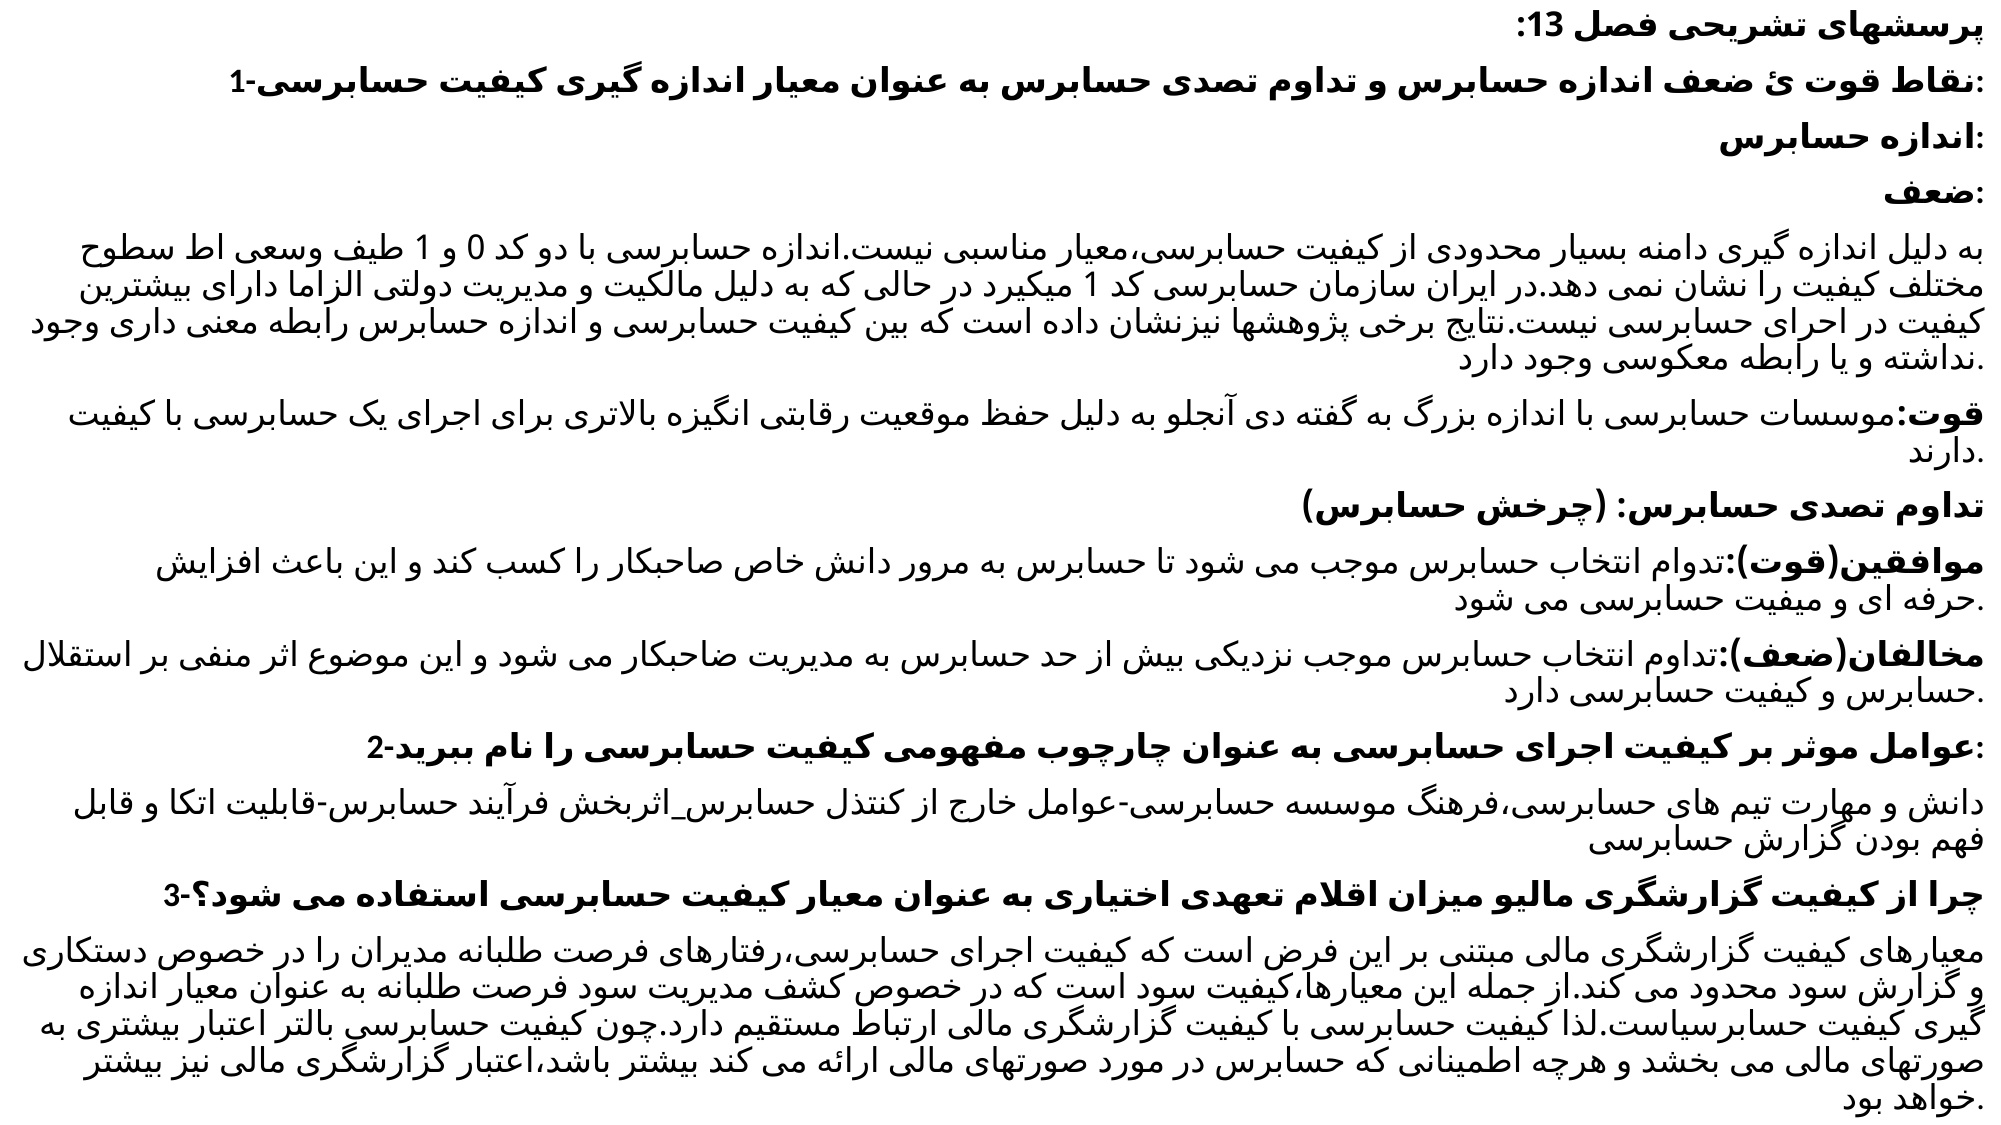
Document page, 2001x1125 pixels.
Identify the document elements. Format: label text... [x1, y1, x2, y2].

list پرسشهای تشریحی فصل 13: 1-نقاط قوت ئ ضعف اندازه حسابرس و تداوم تصدی حسابرس به عنوان معیار اندازه گیری کیفیت حسابرسی: اندازه حسابرس: ضعف: به دلیل اندازه گیری دامنه بسیار محدودی از کیفیت حسابرسی،معیار مناسبی نیست.اندازه حسابرسی با دو کد 0 و 1 طیف وسعی اط سطوح مختلف کیفیت را نشان نمی دهد.در ایران سازمان حسابرسی کد 1 میکیرد در حالی که به دلیل مالکیت و مدیریت دولتی الزاما دارای بیشترین کیفیت در احرای حسابرسی نیست.نتایج برخی پژوهشها نیزنشان داده است که بین کیفیت حسابرسی و اندازه حسابرس رابطه معنی داری وجود نداشته و یا رابطه معکوسی وجود دارد. قوت:موسسات حسابرسی با اندازه بزرگ به گفته دی آنجلو به دلیل حفظ موقعیت رقابتی انگیزه بالاتری برای اجرای یک حسابرسی با کیفیت دارند. تداوم تصدی حسابرس: (چرخش حسابرس) موافقین(قوت):تدوام انتخاب حسابرس موجب می شود تا حسابرس به مرور دانش خاص صاحبکار را کسب کند و این باعث افزایش حرفه ای و میفیت حسابرسی می شود. مخالفان(ضعف):تداوم انتخاب حسابرس موجب نزدیکی بیش از حد حسابرس به مدیریت ضاحبکار می شود و این موضوع اثر منفی بر استقلال حسابرس و کیفیت حسابرسی دارد. 2-عوامل موثر بر کیفیت اجرای حسابرسی به عنوان چارچوب مفهومی کیفیت حسابرسی را نام ببرید: دانش و مهارت تیم های حسابرسی،فرهنگ موسسه حسابرسی-عوامل خارج از کنتذل حسابرس_اثربخش فرآیند حسابرس-قابلیت اتکا و قابل فهم بودن گزارش حسابرسی 3-چرا از کیفیت گزارشگری مالیو میزان اقلام تعهدی اختیاری به عنوان معیار کیفیت حسابرسی استفاده می شود؟ معیارهای کیفیت گزارشگری مالی مبتنی بر این فرض است که کیفیت اجرای حسابرسی،رفتارهای فرصت طلبانه مدیران را در خصوص دستکاری و گزارش سود محدود می کند.از جمله این معیارها،کیفیت سود است که در خصوص کشف مدیریت سود فرصت طلبانه به عنوان معیار اندازه گیری کیفیت حسابرسیاست.لذا کیفیت حسابرسی با کیفیت گزارشگری مالی ارتباط مستقیم دارد.چون کیفیت حسابرسی بالتر اعتبار بیشتری به صورتهای مالی می بخشد و هرچه اطمینانی که حسابرس در مورد صورتهای مالی ارائه می کند بیشتر باشد،اعتبار گزارشگری مالی نیز بیشتر خواهد بود. [0, 0, 2000, 1125]
